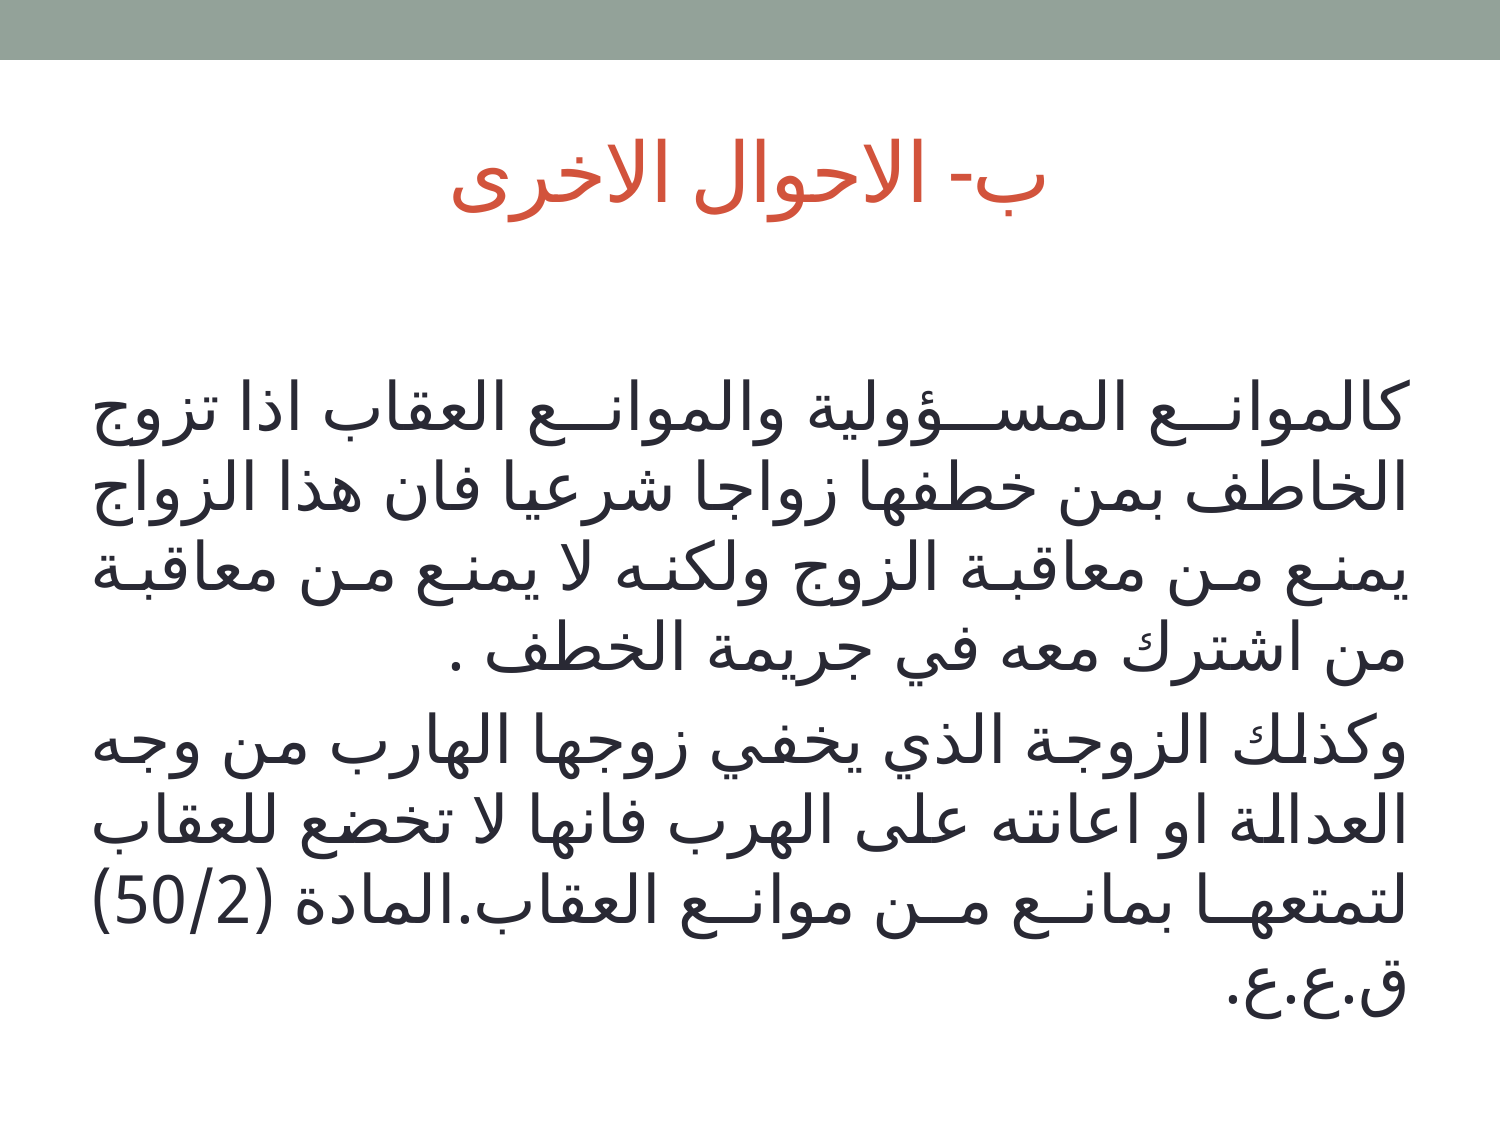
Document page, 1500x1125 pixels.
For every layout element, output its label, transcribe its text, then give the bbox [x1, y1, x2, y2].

list كالموانع المسؤولية والموانع العقاب اذا تزوج الخاطف بمن خطفها زواجا شرعيا فان هذا الزواج يمنع من معاقبة الزوج ولكنه لا يمنع من معاقبة من اشترك معه في جريمة الخطف . وكذلك الزوجة الذي يخفي زوجها الهارب من وجه العدالة او اعانته على الهرب فانها لا تخضع للعقاب لتمتعها بمانع من موانع العقاب.المادة (50/2) ق.ع.ع. [75, 262, 1425, 1063]
title ب- الاحوال الاخرى [75, 87, 1425, 250]
